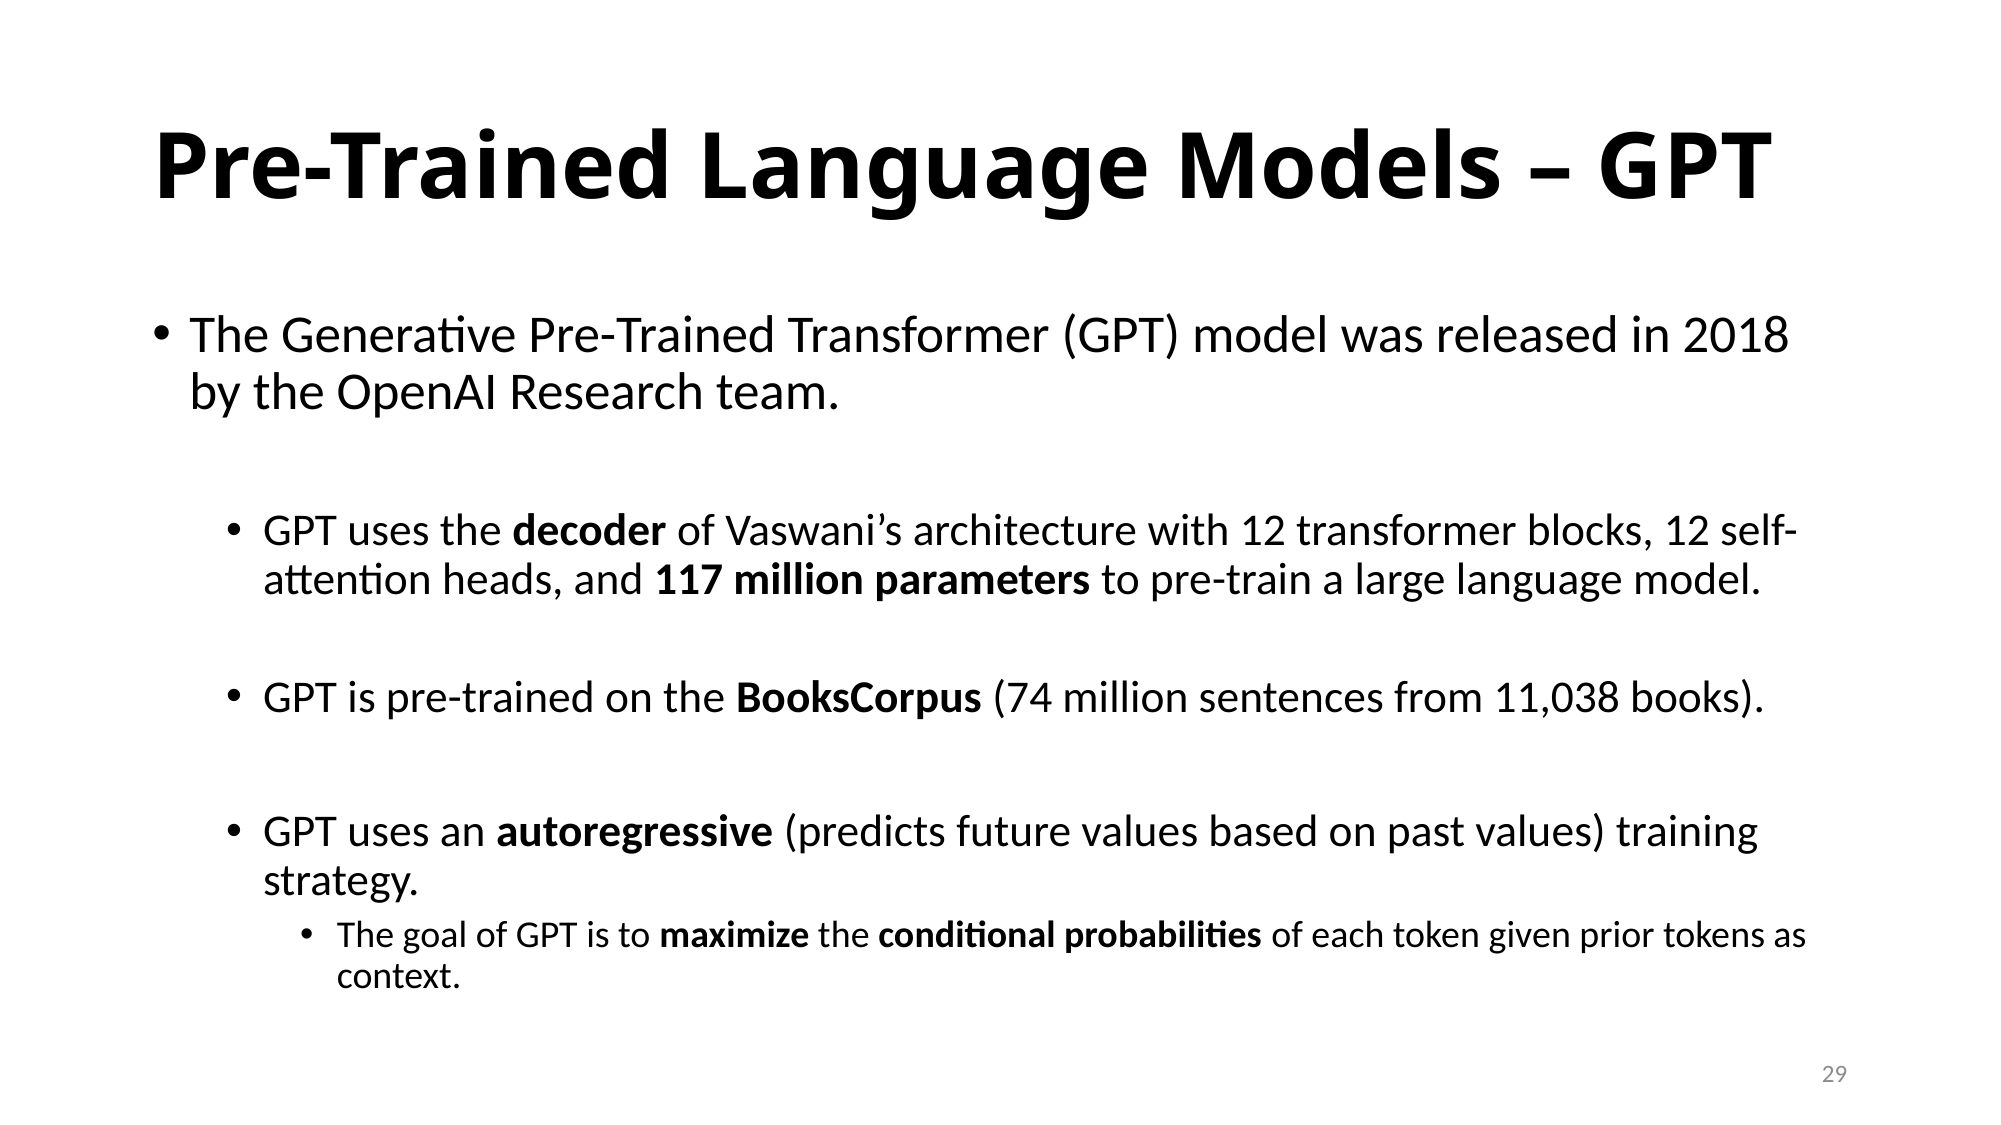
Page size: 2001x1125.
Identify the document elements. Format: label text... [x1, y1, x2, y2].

list The Generative Pre-Trained Transformer (GPT) model was released in 2018 by the OpenAI Research team. GPT uses the decoder of Vaswani’s architecture with 12 transformer blocks, 12 self-attention heads, and 117 million parameters to pre-train a large language model. GPT is pre-trained on the BooksCorpus (74 million sentences from 11,038 books). GPT uses an autoregressive (predicts future values based on past values) training strategy. The goal of GPT is to maximize the conditional probabilities of each token given prior tokens as context. [137, 299, 1838, 1014]
slide_number 29 [1412, 1042, 1863, 1103]
title Pre-Trained Language Models – GPT [137, 59, 1863, 278]
